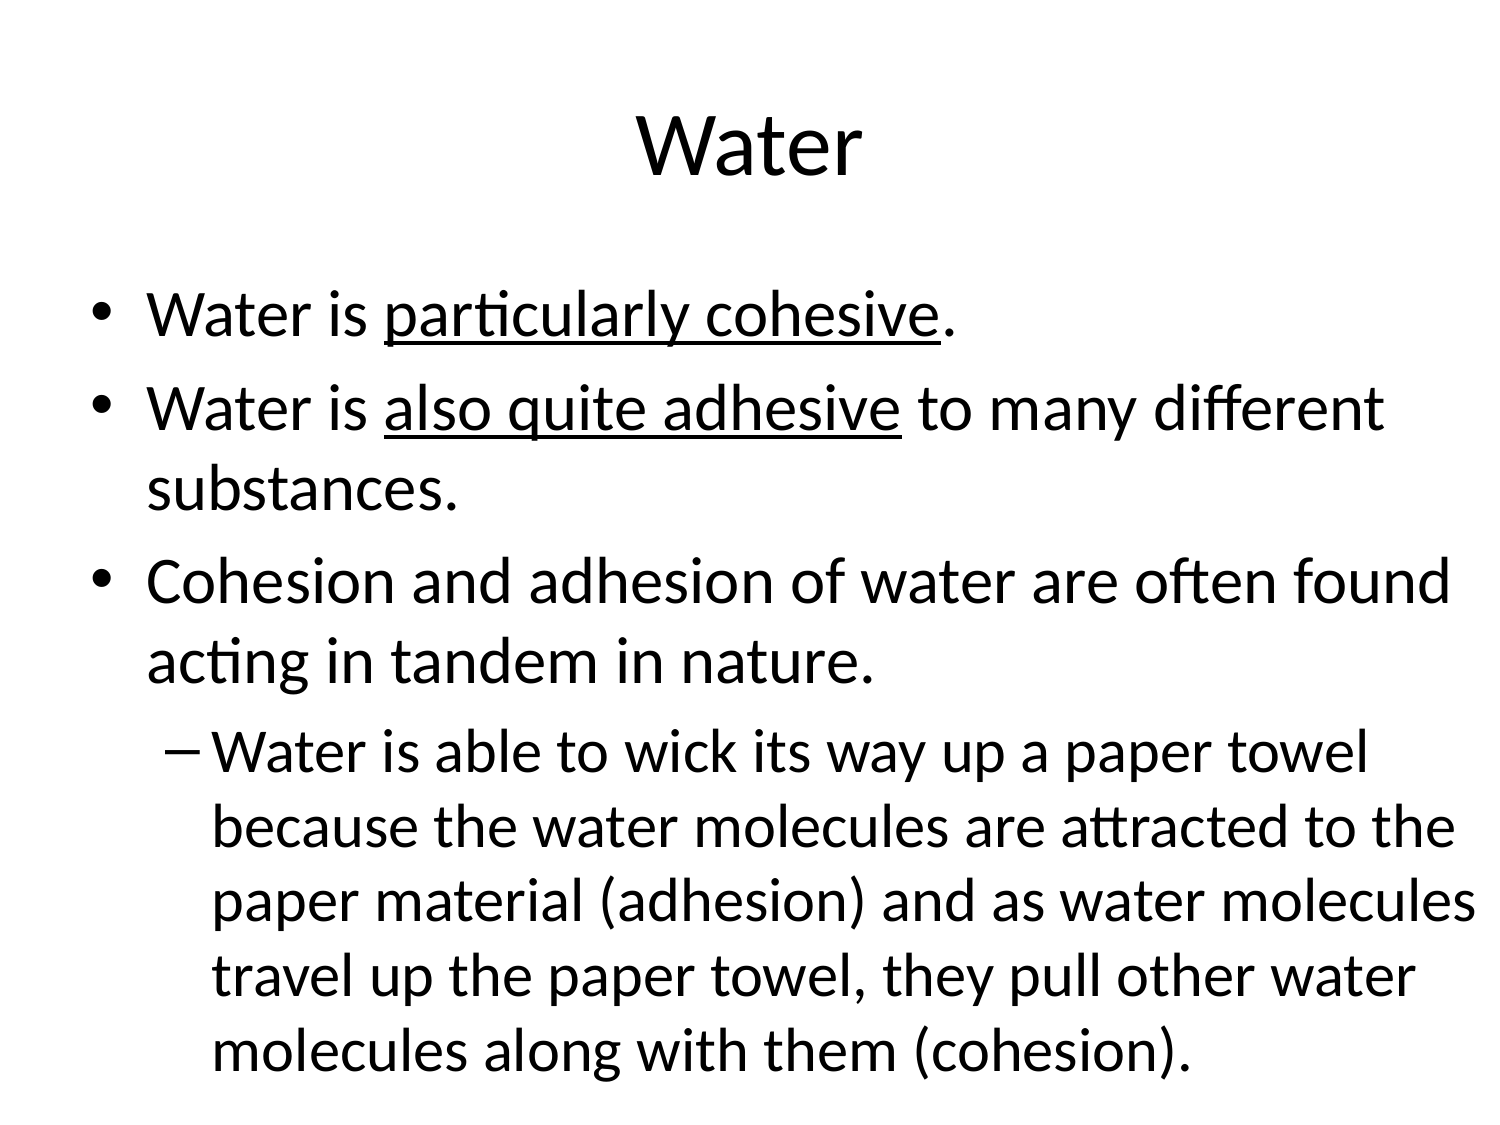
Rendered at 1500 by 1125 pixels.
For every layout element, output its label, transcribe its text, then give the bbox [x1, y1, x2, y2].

title Water [75, 45, 1425, 233]
list Water is particularly cohesive. Water is also quite adhesive to many different substances. Cohesion and adhesion of water are often found acting in tandem in nature. Water is able to wick its way up a paper towel because the water molecules are attracted to the paper material (adhesion) and as water molecules travel up the paper towel, they pull other water molecules along with them (cohesion). [75, 262, 1500, 1125]
